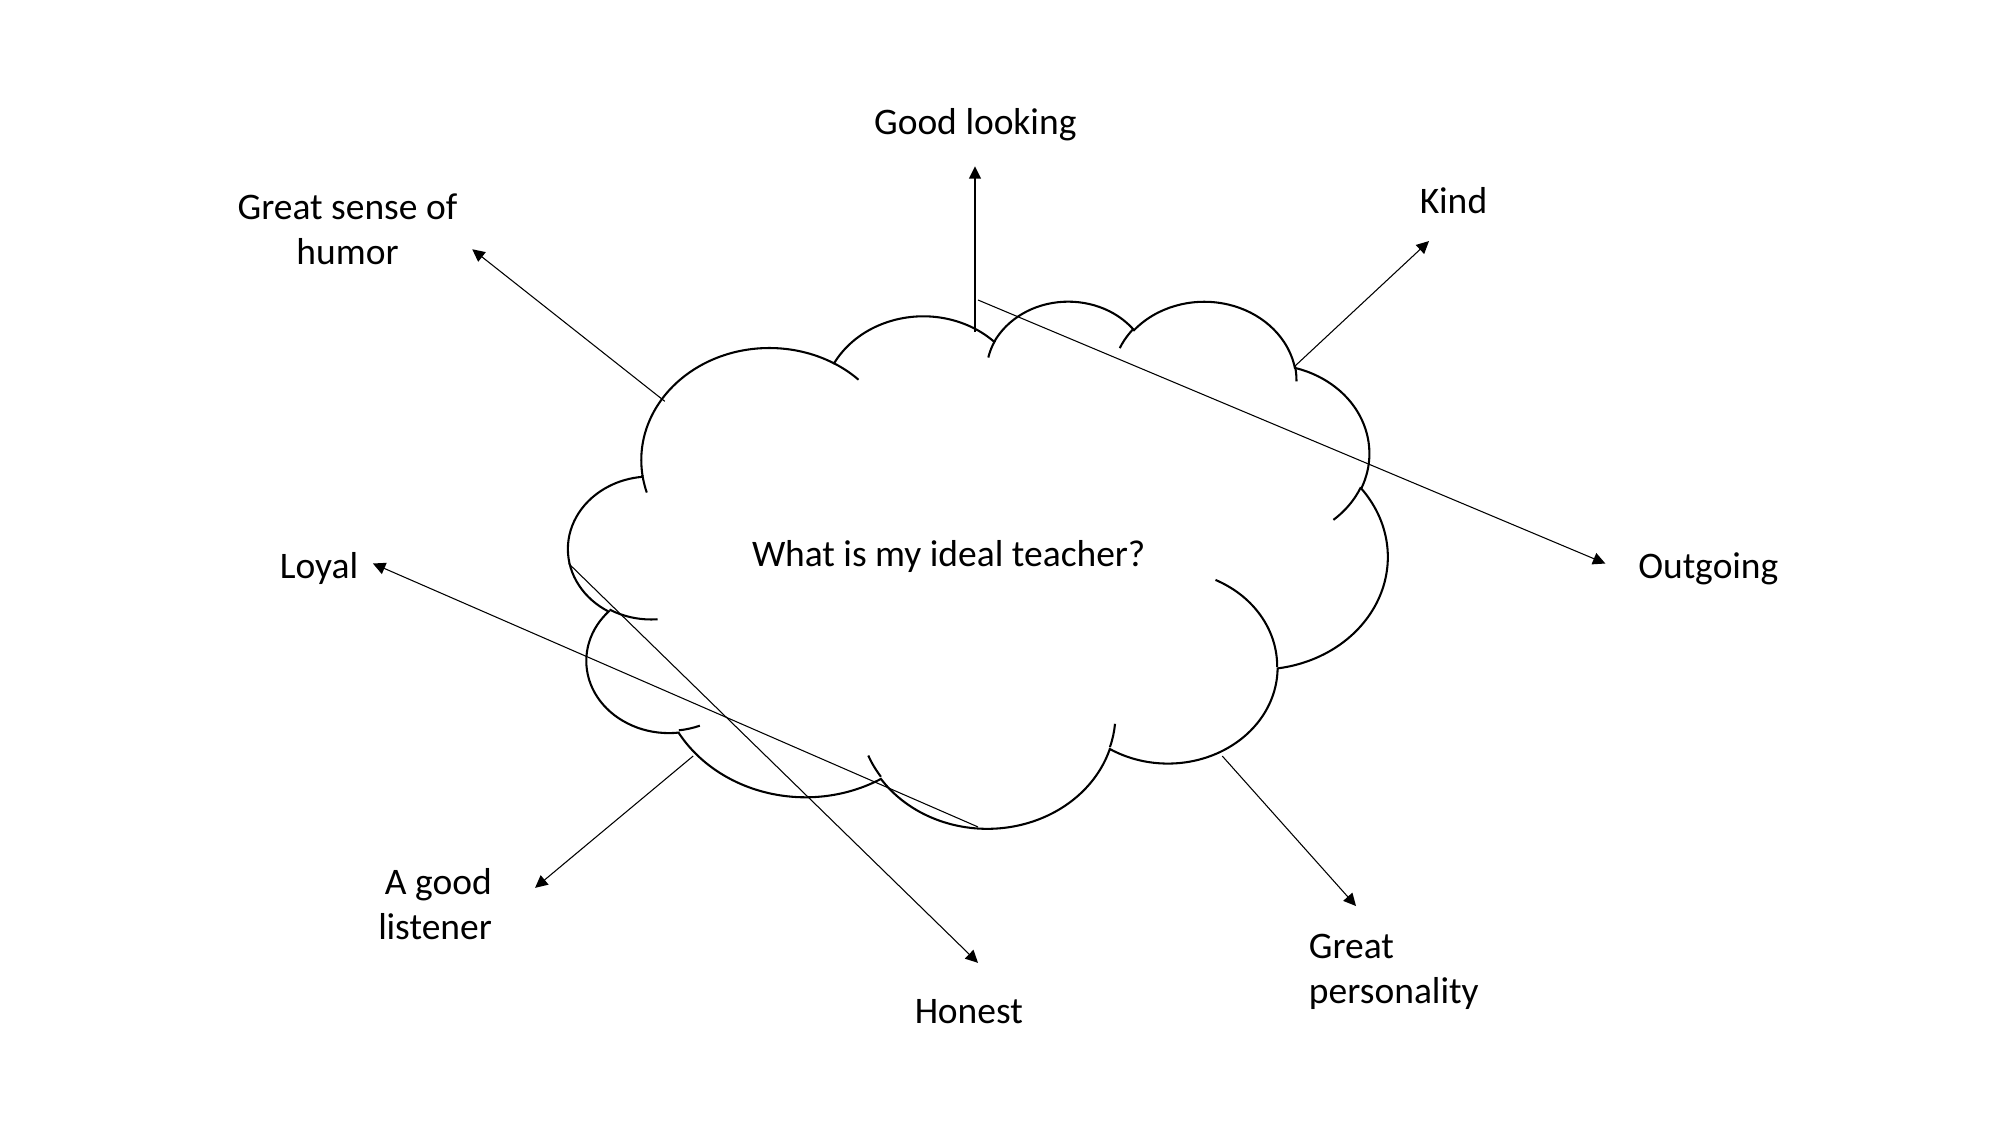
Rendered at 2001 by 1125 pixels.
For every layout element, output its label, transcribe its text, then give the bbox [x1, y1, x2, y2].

text_box A good listener [310, 849, 507, 954]
text_box Outgoing [1623, 533, 1837, 593]
text_box Kind [1405, 168, 1624, 228]
text_box Loyal [149, 533, 373, 593]
text_box Great sense of humor [188, 174, 507, 279]
text_box What is my ideal teacher? [566, 315, 1389, 830]
text_box What is my ideal teacher? [1018, 300, 1371, 463]
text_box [1294, 240, 1430, 367]
text_box Good looking [859, 89, 1125, 150]
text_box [1222, 755, 1357, 906]
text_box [472, 249, 665, 402]
text_box Honest [900, 979, 1154, 1039]
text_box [535, 756, 694, 888]
text_box Great personality [1294, 913, 1502, 1019]
